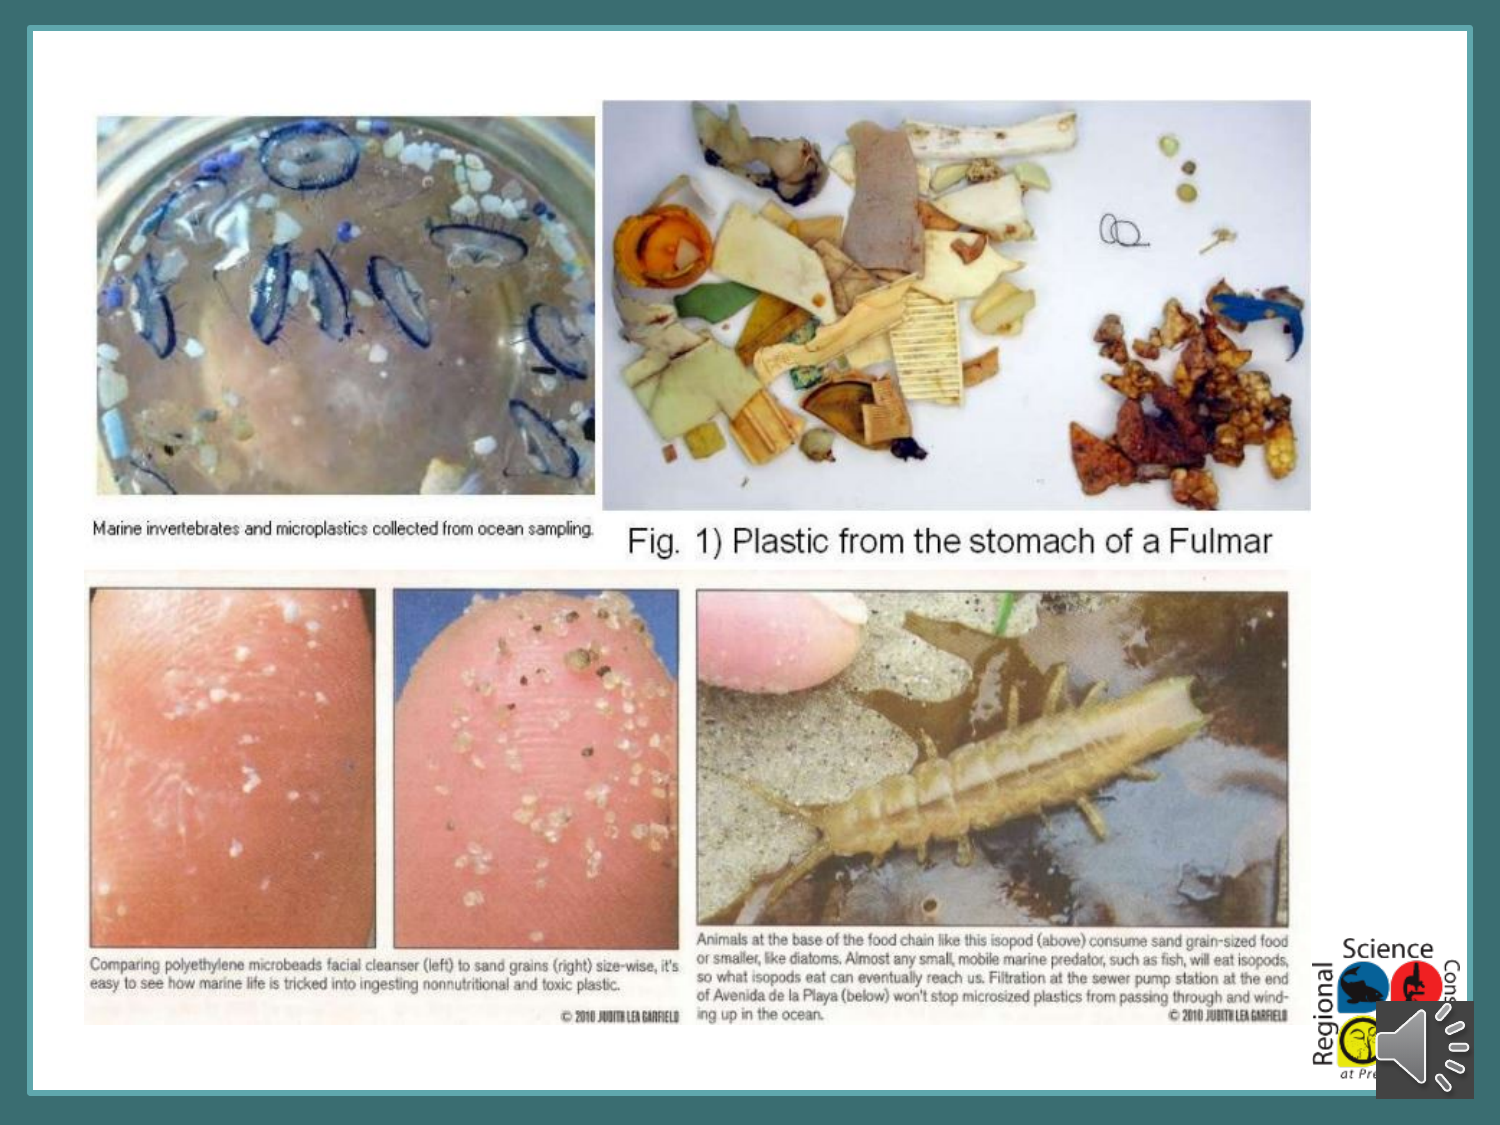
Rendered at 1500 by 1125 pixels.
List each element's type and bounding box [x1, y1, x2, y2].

picture [1312, 938, 1476, 1101]
picture [84, 99, 1311, 1026]
